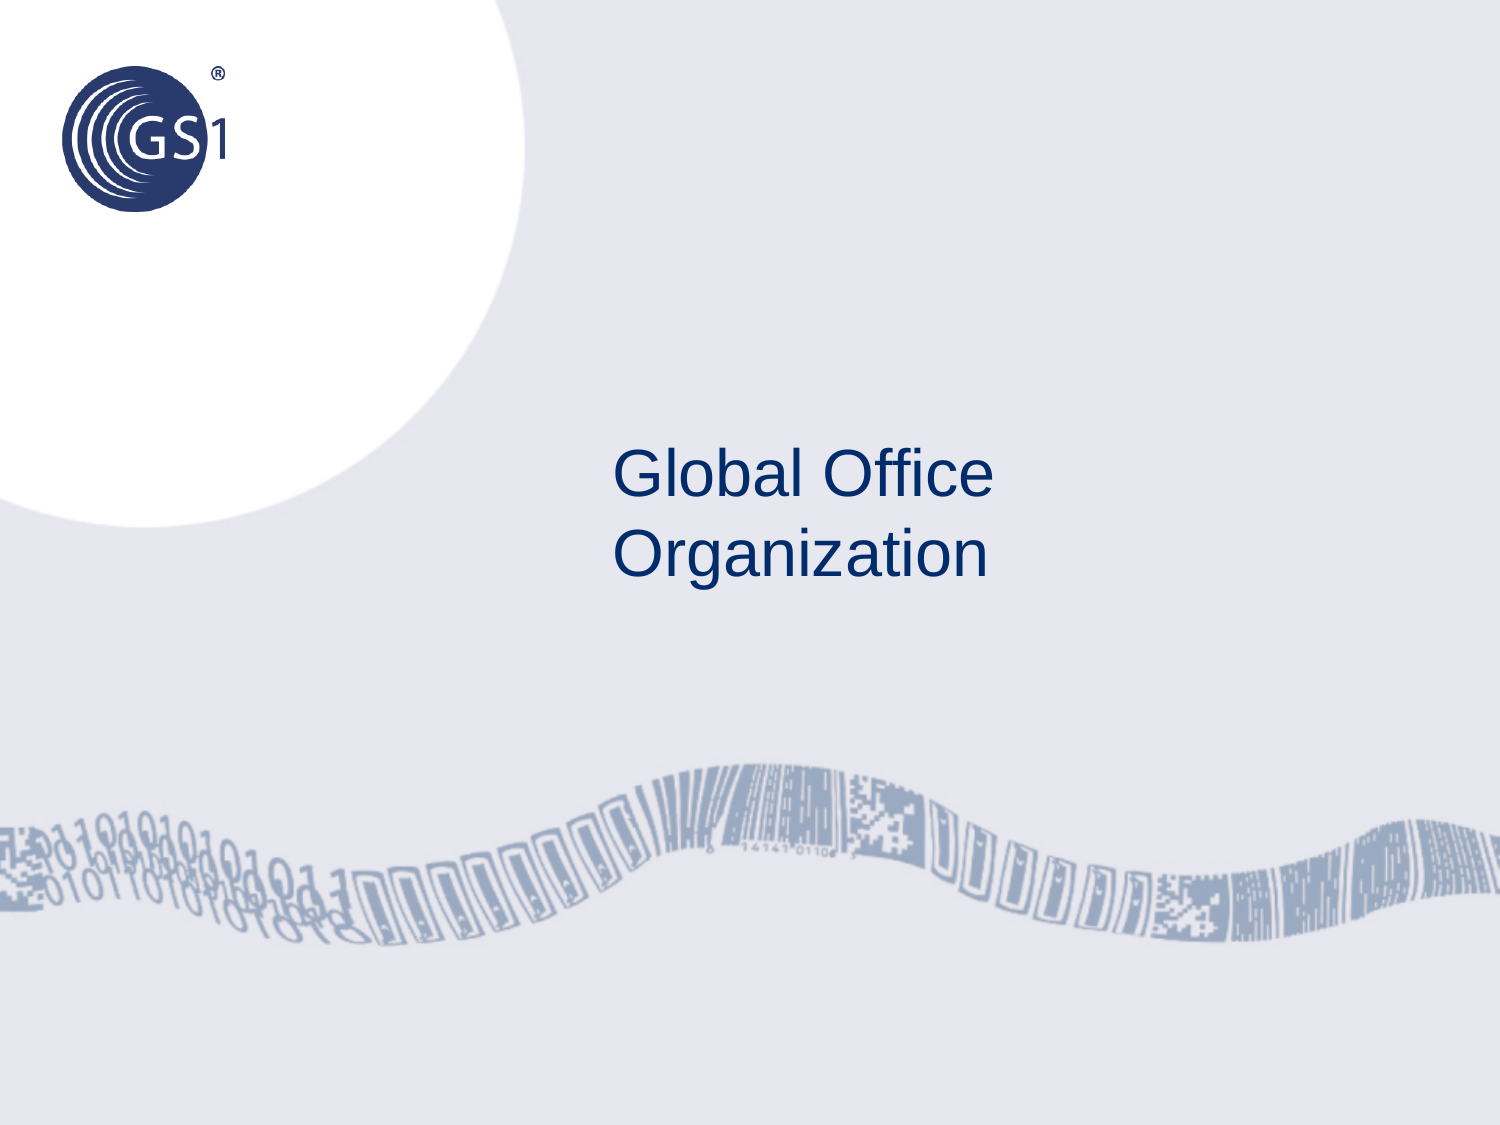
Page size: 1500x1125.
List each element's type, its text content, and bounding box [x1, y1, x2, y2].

picture [0, 0, 1500, 1125]
title Global Office Organization [596, 434, 1388, 598]
